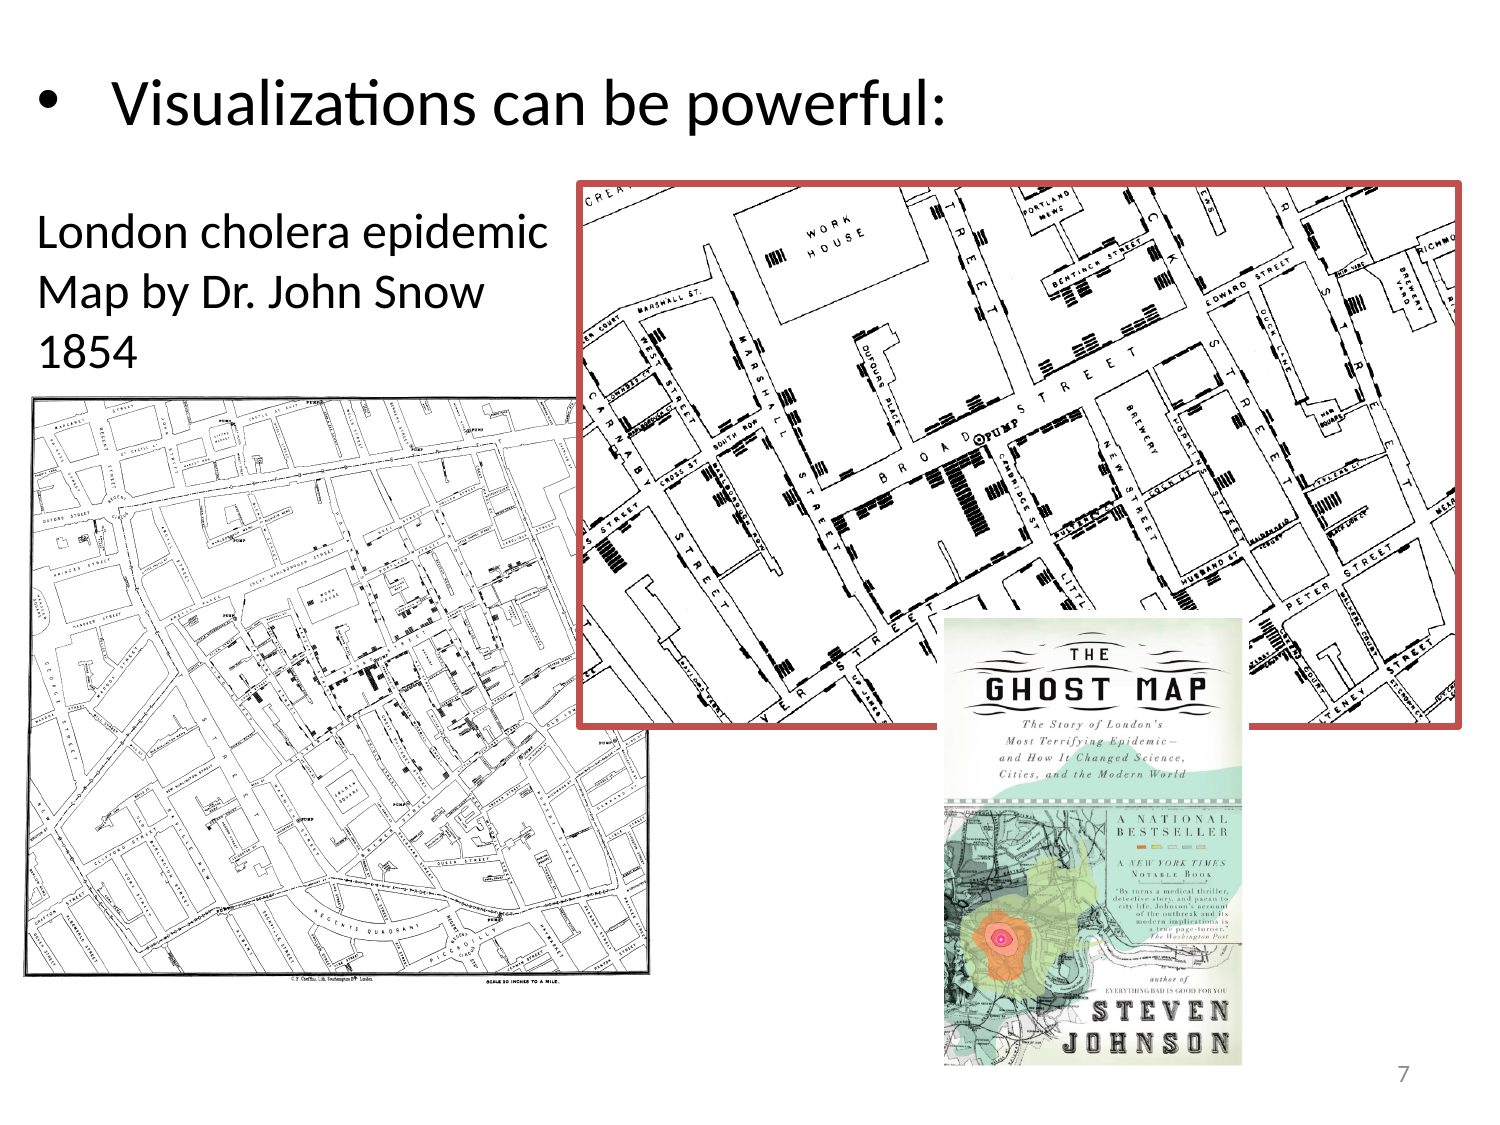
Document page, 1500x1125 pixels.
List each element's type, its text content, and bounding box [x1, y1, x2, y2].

slide_number 7 [1074, 1042, 1425, 1103]
picture [21, 186, 1455, 1073]
text_box Visualizations can be powerful: London cholera epidemic Map by Dr. John Snow 1854 [21, 51, 1388, 386]
